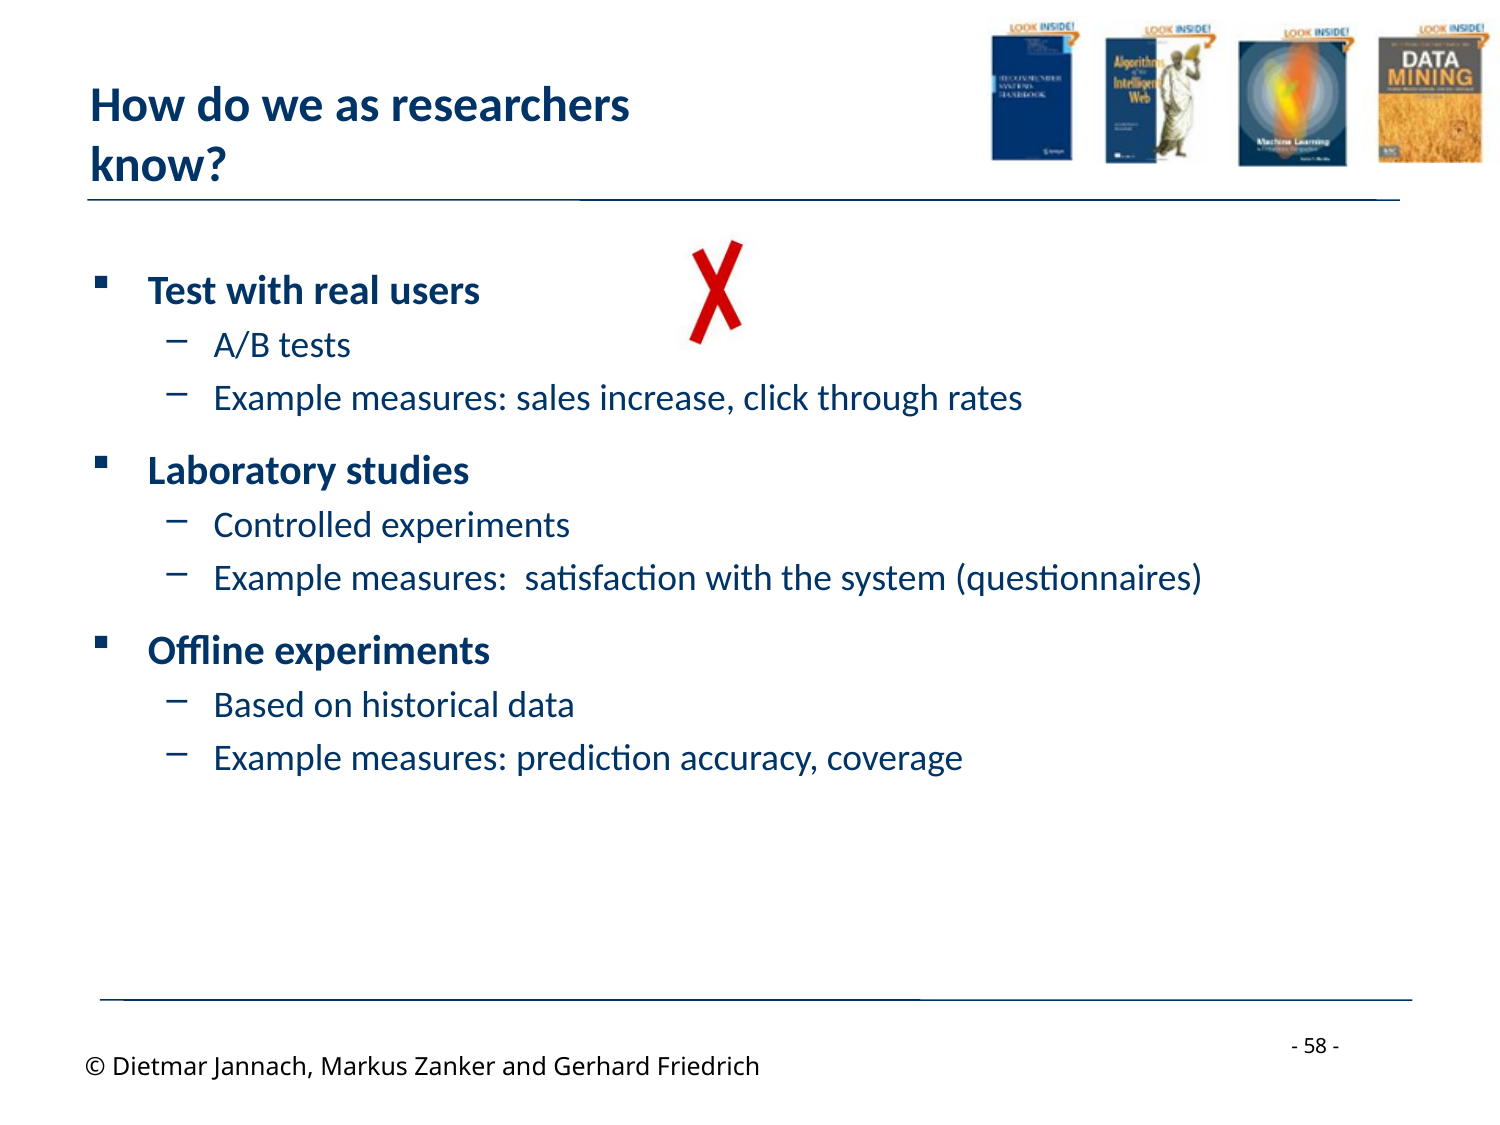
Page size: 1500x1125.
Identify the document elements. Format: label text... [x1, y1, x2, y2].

picture [666, 231, 772, 350]
title How do we as researchers know? [74, 37, 1426, 226]
list Test with real users A/B tests Example measures: sales increase, click through rates Laboratory studies Controlled experiments Example measures: satisfaction with the system (questionnaires) Offline experiments Based on historical data Example measures: prediction accuracy, coverage [76, 255, 1473, 1066]
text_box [959, 11, 1500, 173]
